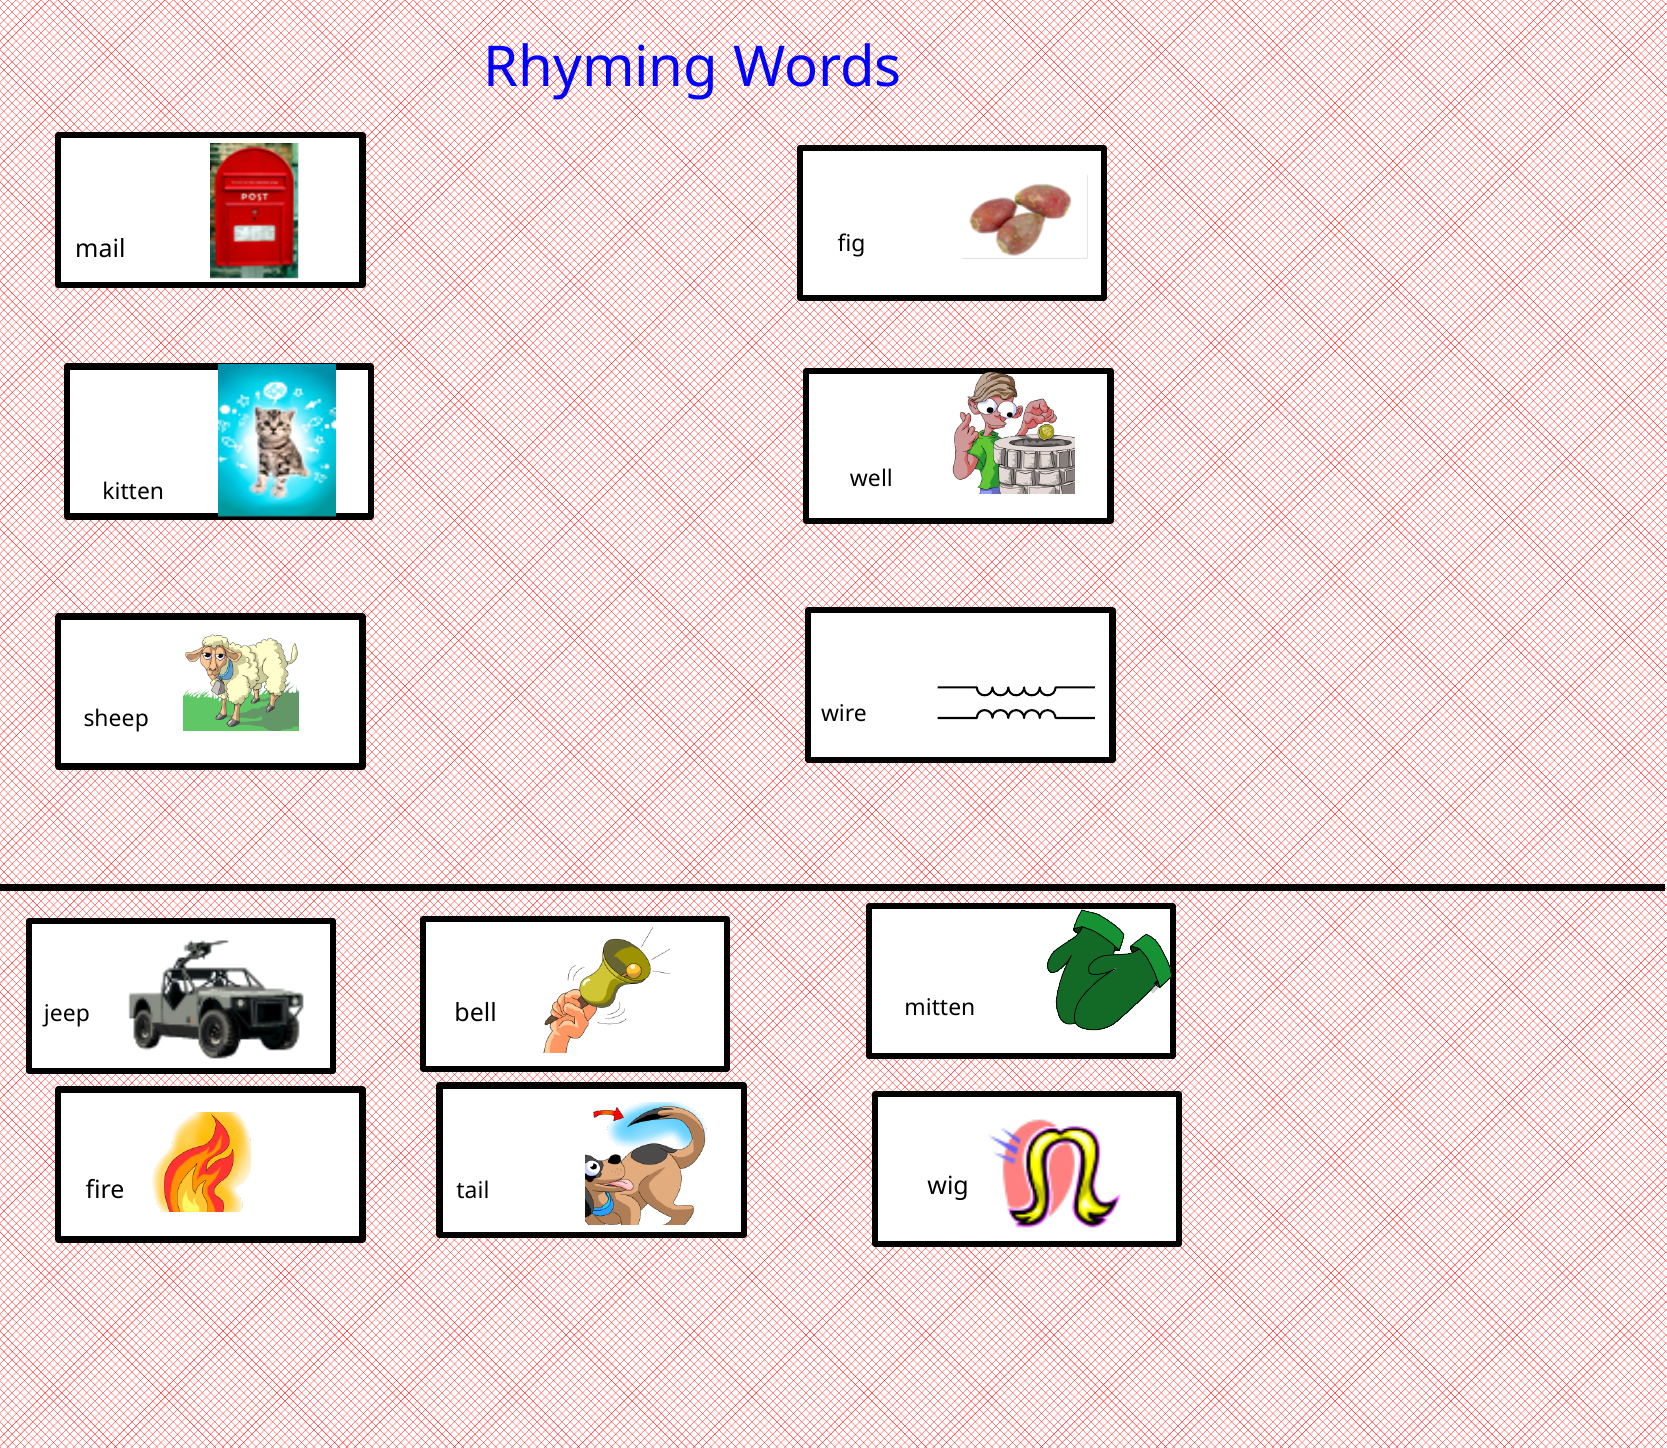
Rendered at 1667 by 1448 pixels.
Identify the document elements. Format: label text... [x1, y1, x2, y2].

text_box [58, 614, 363, 767]
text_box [868, 905, 1174, 1057]
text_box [422, 918, 728, 1069]
text_box Rhyming Words [468, 22, 1111, 106]
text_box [58, 135, 363, 286]
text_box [58, 1089, 363, 1240]
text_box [805, 610, 1113, 761]
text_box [806, 368, 1111, 522]
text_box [28, 920, 334, 1071]
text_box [66, 364, 372, 520]
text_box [799, 147, 1105, 299]
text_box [439, 1085, 745, 1236]
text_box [874, 1093, 1180, 1244]
